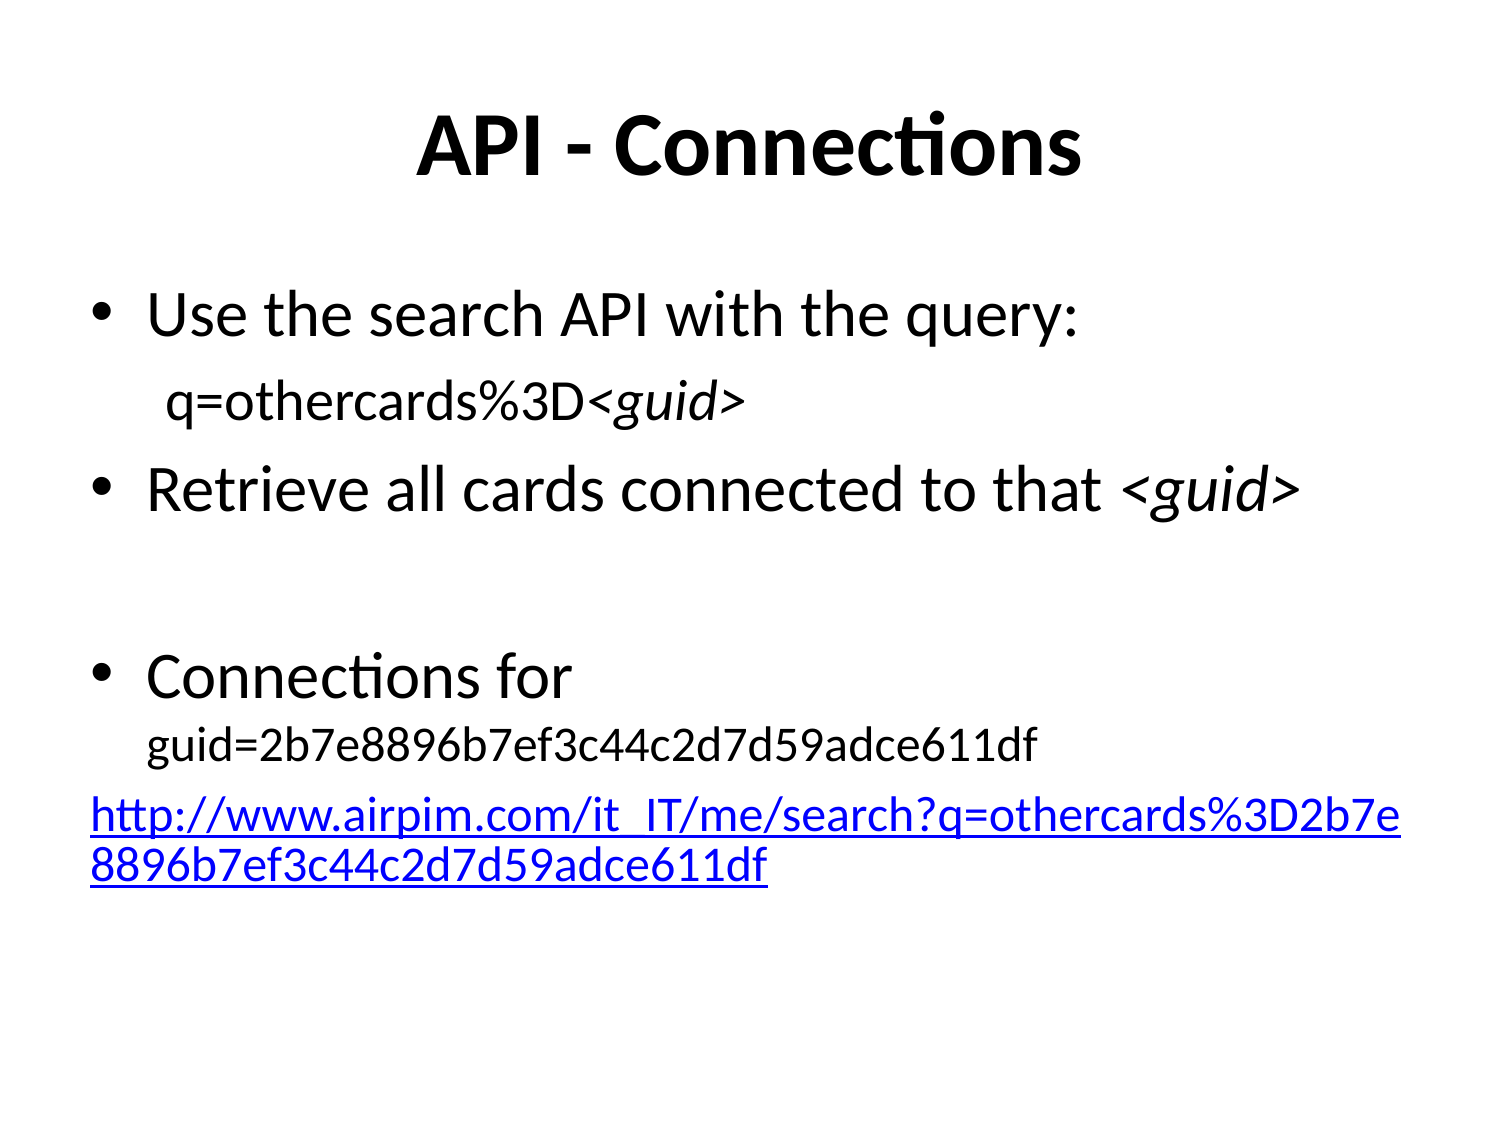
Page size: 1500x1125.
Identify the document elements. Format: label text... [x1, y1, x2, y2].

list Use the search API with the query: q=othercards%3D<guid> Retrieve all cards connected to that <guid> Connections for guid=2b7e8896b7ef3c44c2d7d59adce611df http://www.airpim.com/it_IT/me/search?q=othercards%3D2b7e8896b7ef3c44c2d7d59adce611df [75, 262, 1425, 1005]
title API - Connections [75, 45, 1425, 233]
